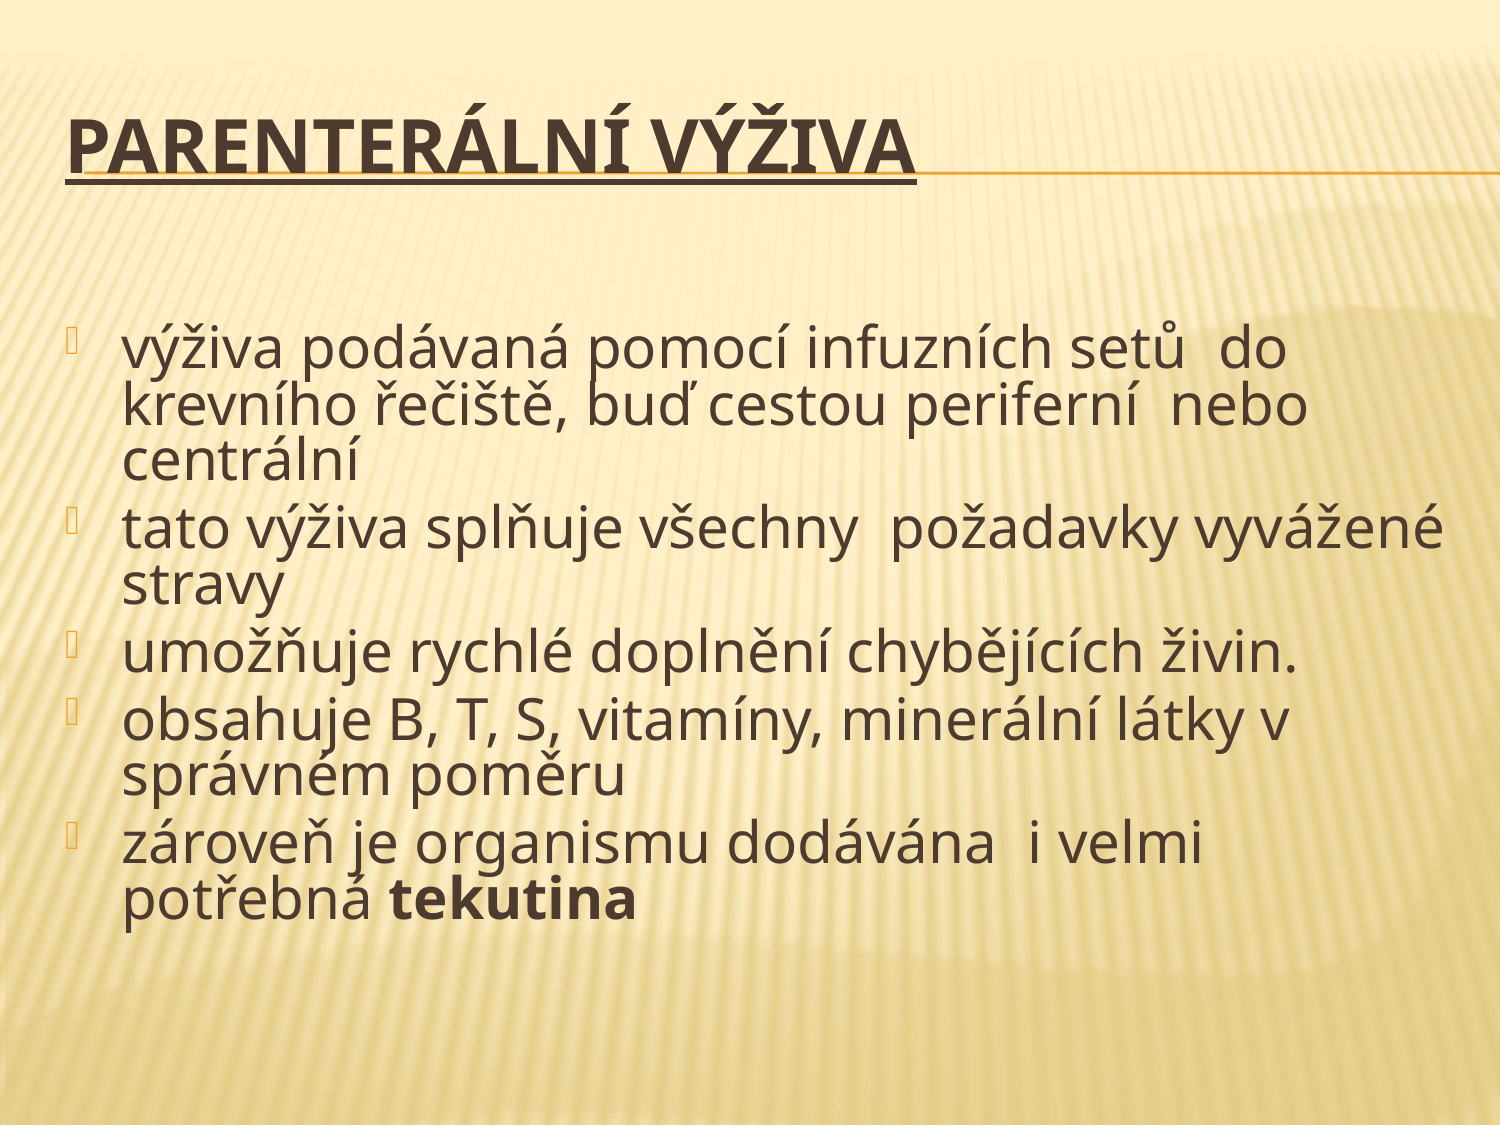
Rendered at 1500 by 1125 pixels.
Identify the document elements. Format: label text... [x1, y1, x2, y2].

title Parenterální výživa [50, 75, 1475, 213]
list výživa podávaná pomocí infuzních setů do krevního řečiště, buď cestou periferní nebo centrální tato výživa splňuje všechny požadavky vyvážené stravy umožňuje rychlé doplnění chybějících živin. obsahuje B, T, S, vitamíny, minerální látky v správném poměru zároveň je organismu dodávána i velmi potřebná tekutina [49, 254, 1476, 998]
